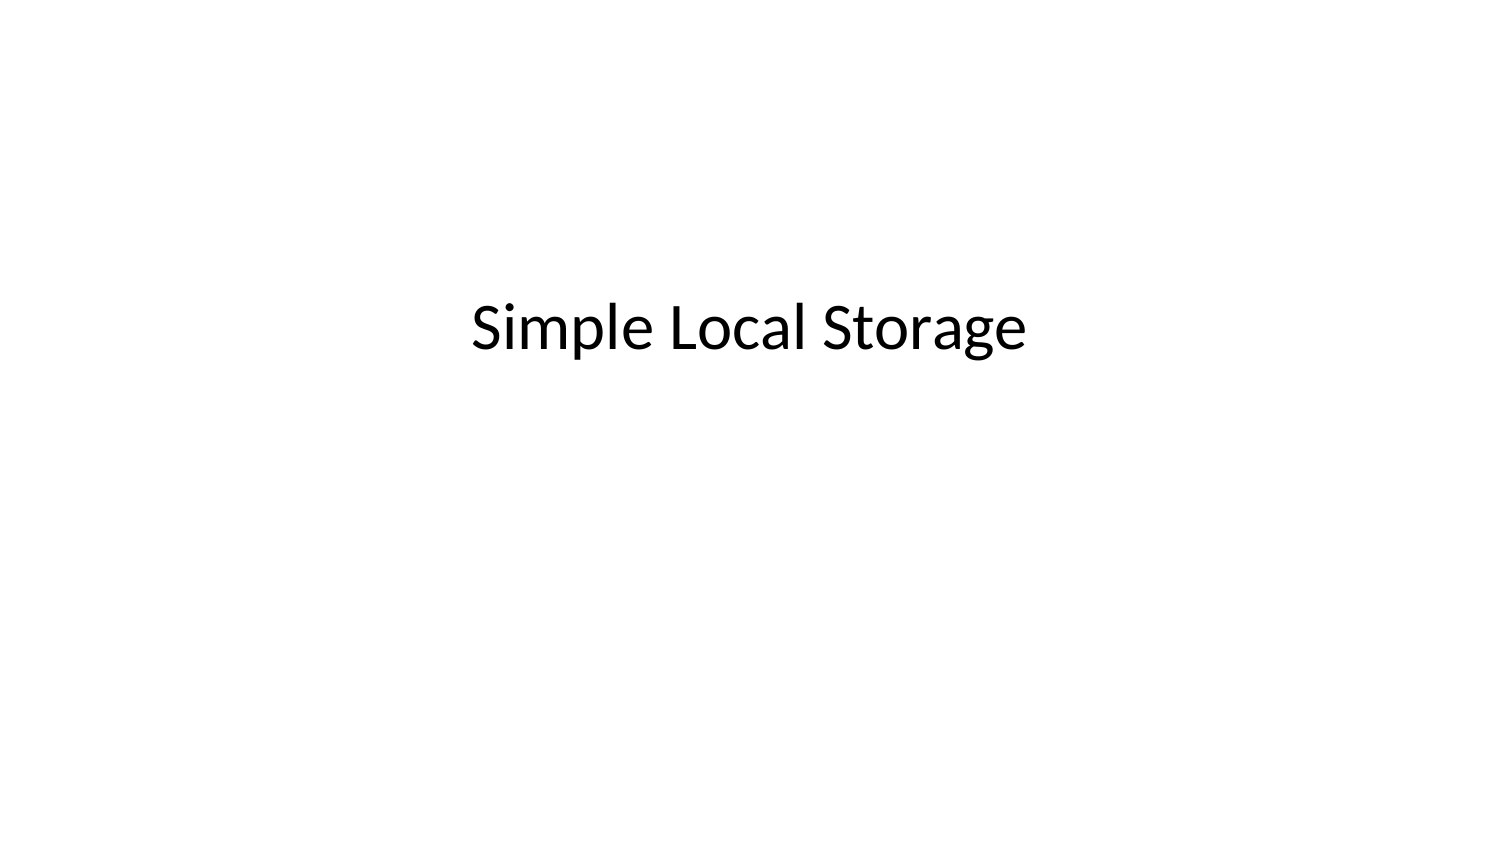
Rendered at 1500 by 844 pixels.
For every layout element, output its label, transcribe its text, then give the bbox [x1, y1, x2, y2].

subtitle Simple Local Storage [112, 277, 1388, 407]
